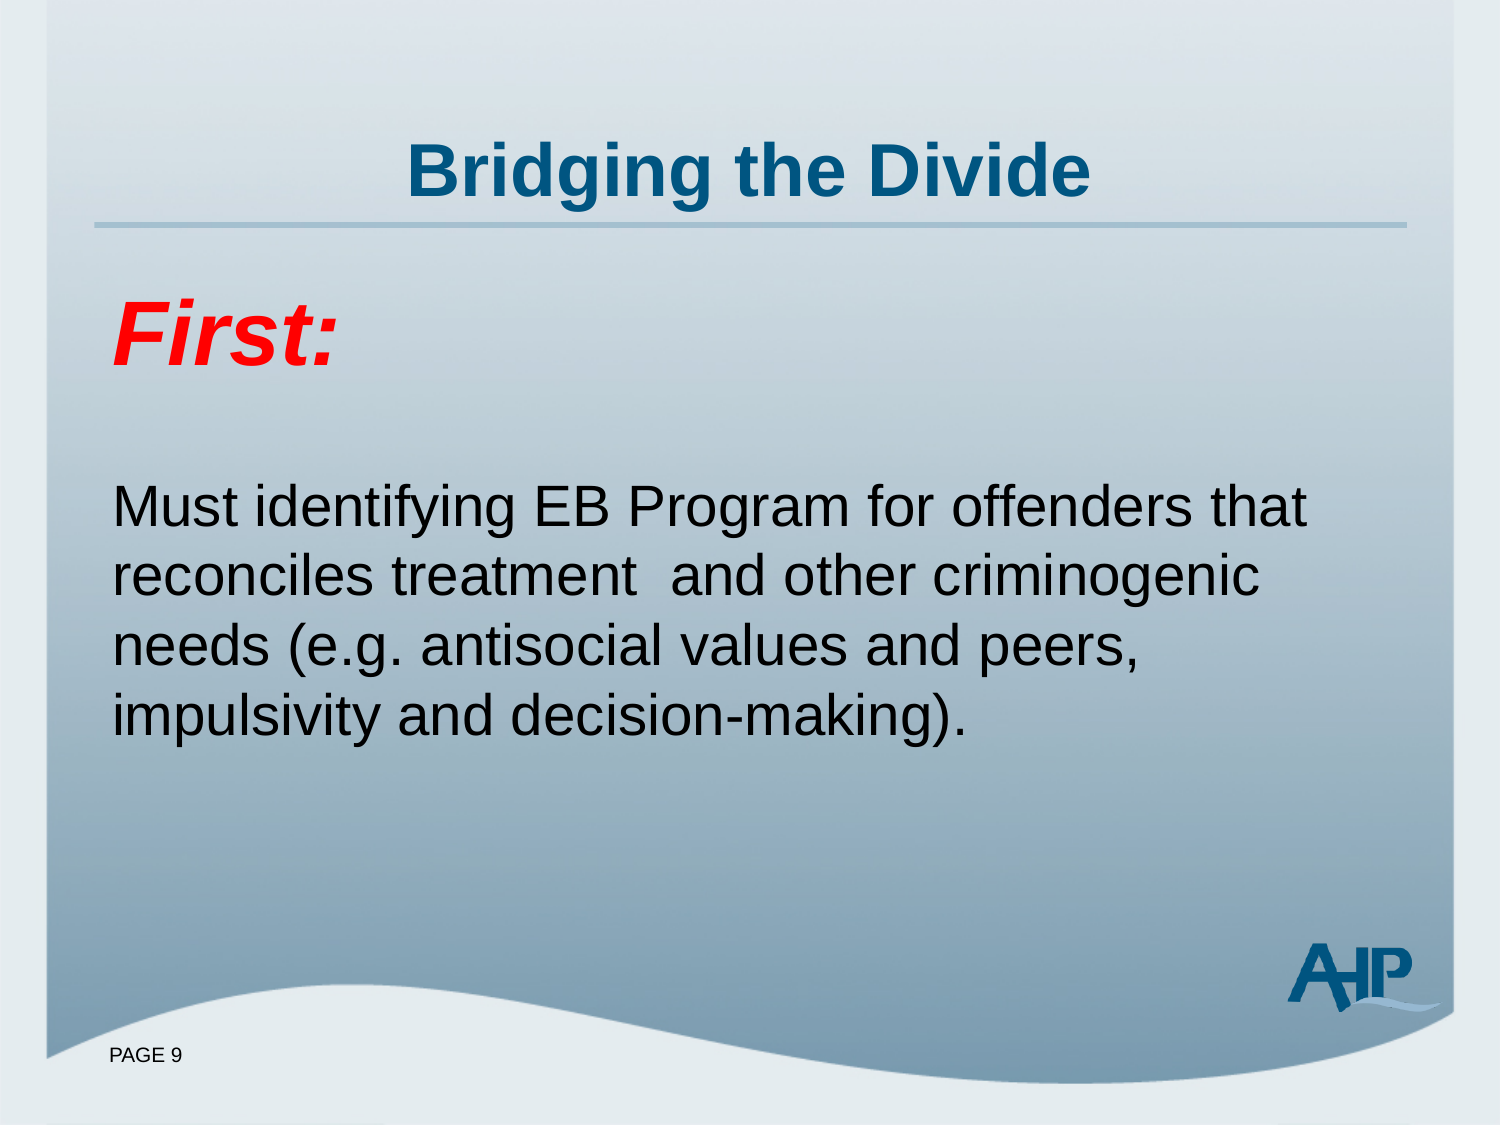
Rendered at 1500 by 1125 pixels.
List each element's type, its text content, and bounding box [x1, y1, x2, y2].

picture [0, 0, 1500, 1125]
list First: Must identifying EB Program for offenders that reconciles treatment and other criminogenic needs (e.g. antisocial values and peers, impulsivity and decision-making). [112, 254, 1394, 998]
title Bridging the Divide [75, 13, 1425, 212]
